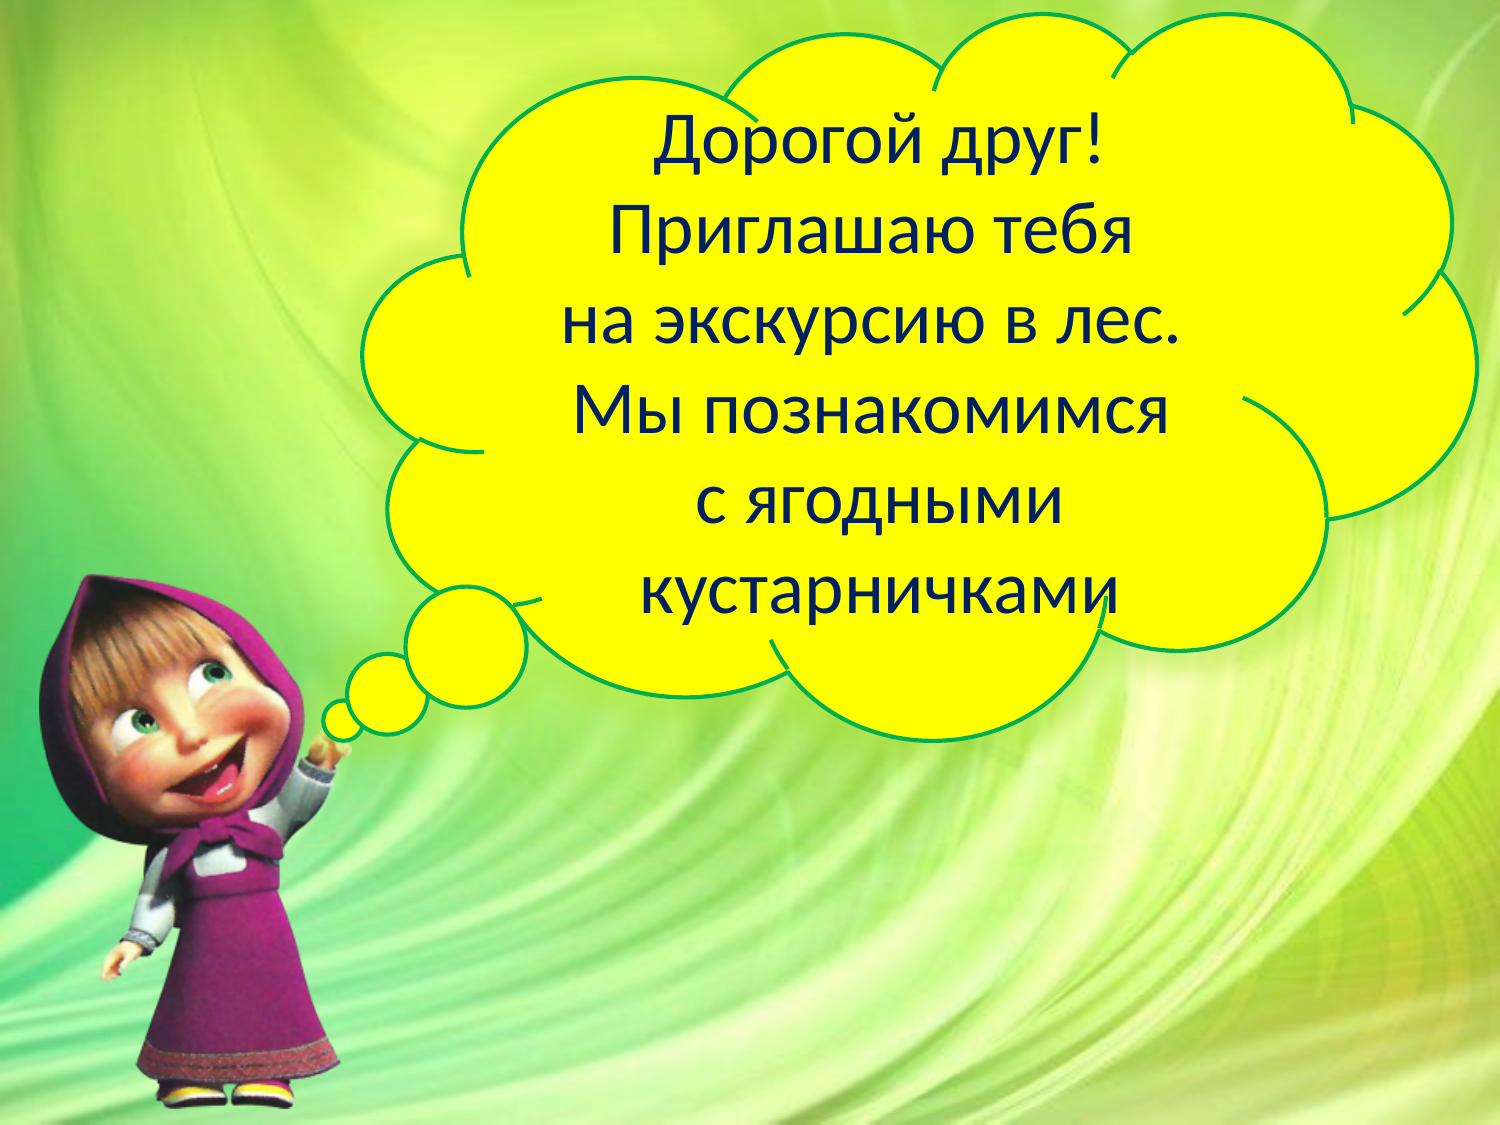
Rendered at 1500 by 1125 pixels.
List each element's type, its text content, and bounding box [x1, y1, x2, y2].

picture [38, 573, 352, 1109]
text_box Дорогой друг! Приглашаю тебя на экскурсию в лес. Мы познакомимся с ягодными кустарничками [355, 11, 1480, 744]
